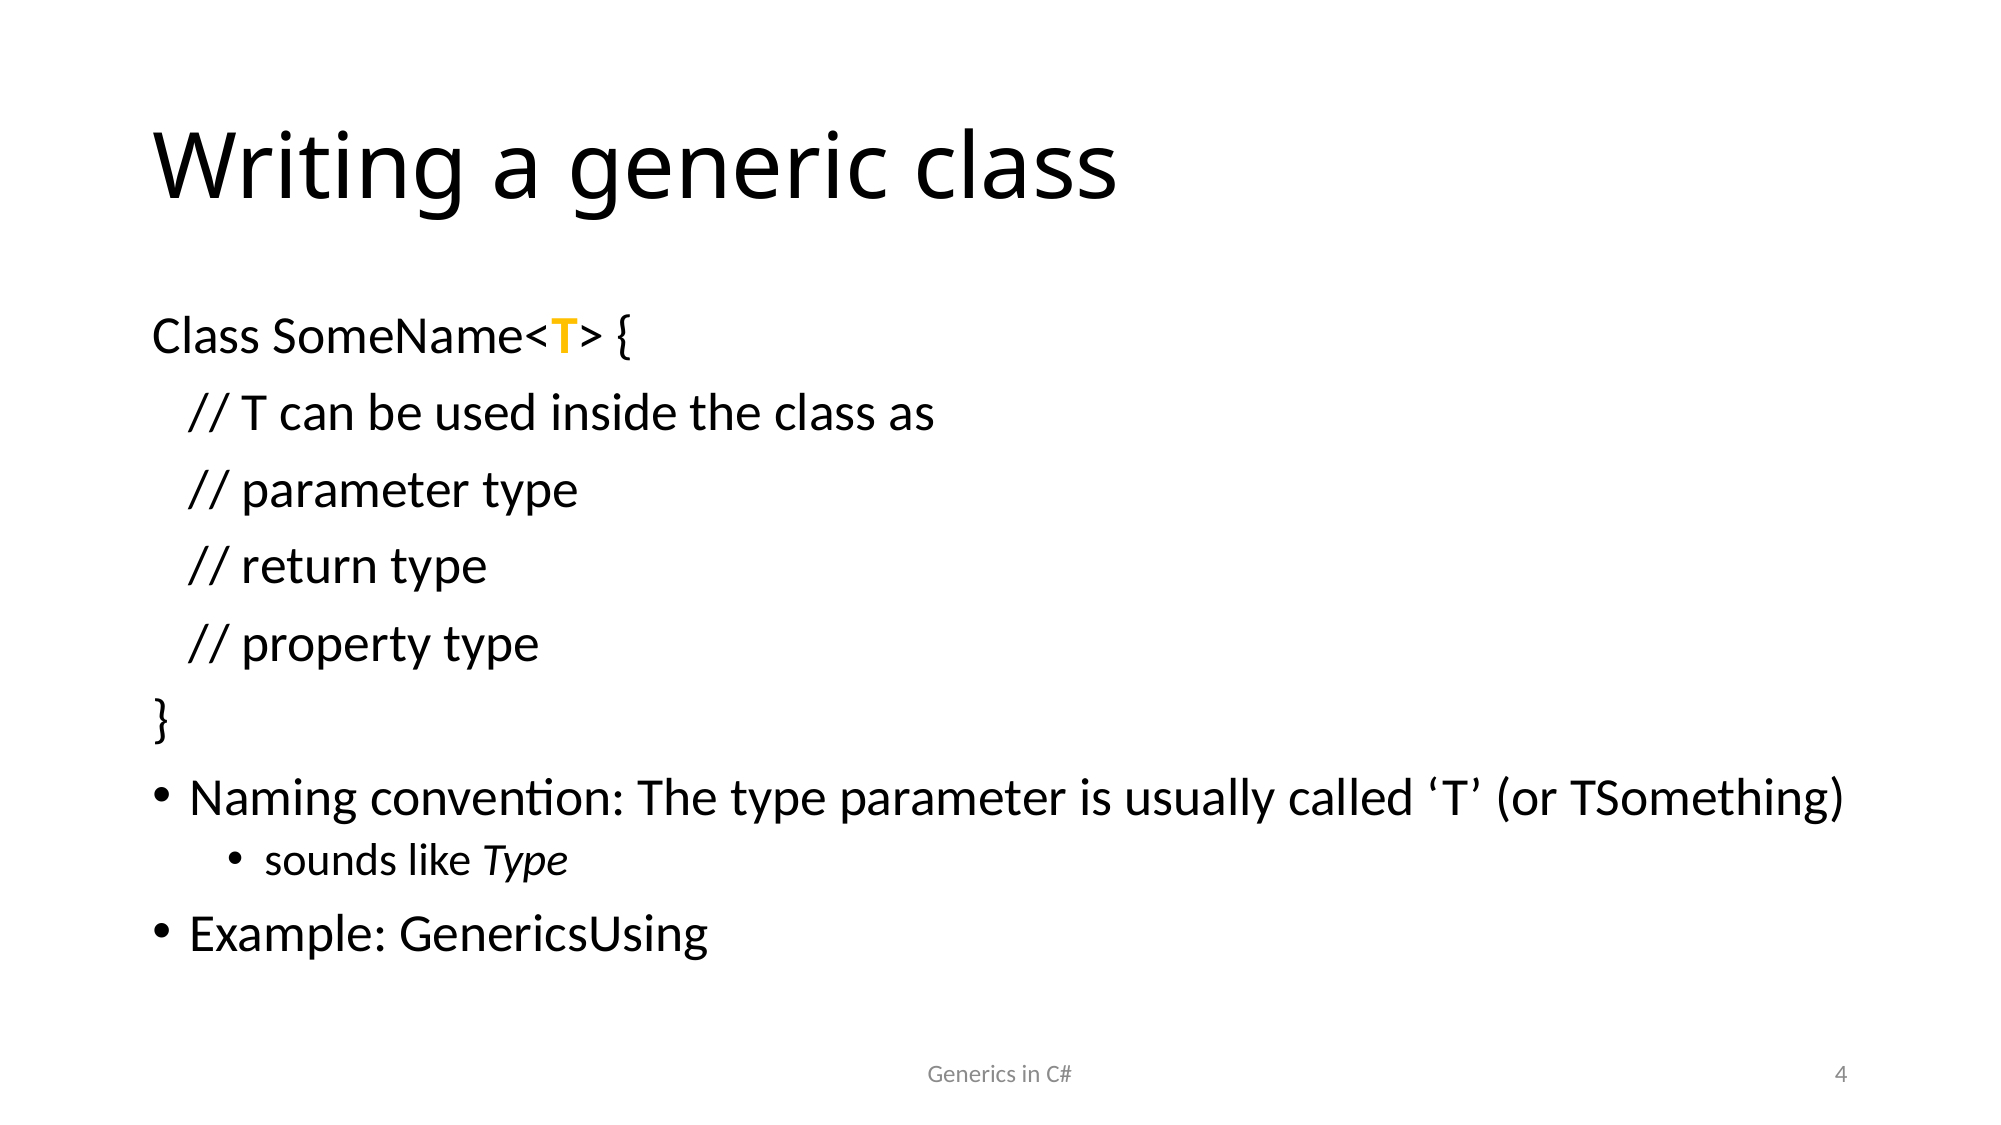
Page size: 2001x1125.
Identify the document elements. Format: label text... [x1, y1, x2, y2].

list Class SomeName<T> { // T can be used inside the class as // parameter type // return type // property type } Naming convention: The type parameter is usually called ‘T’ (or TSomething) sounds like Type Example: GenericsUsing [137, 299, 1863, 1014]
title Writing a generic class [137, 59, 1863, 278]
footer Generics in C# [662, 1042, 1338, 1103]
slide_number 4 [1412, 1042, 1863, 1103]
